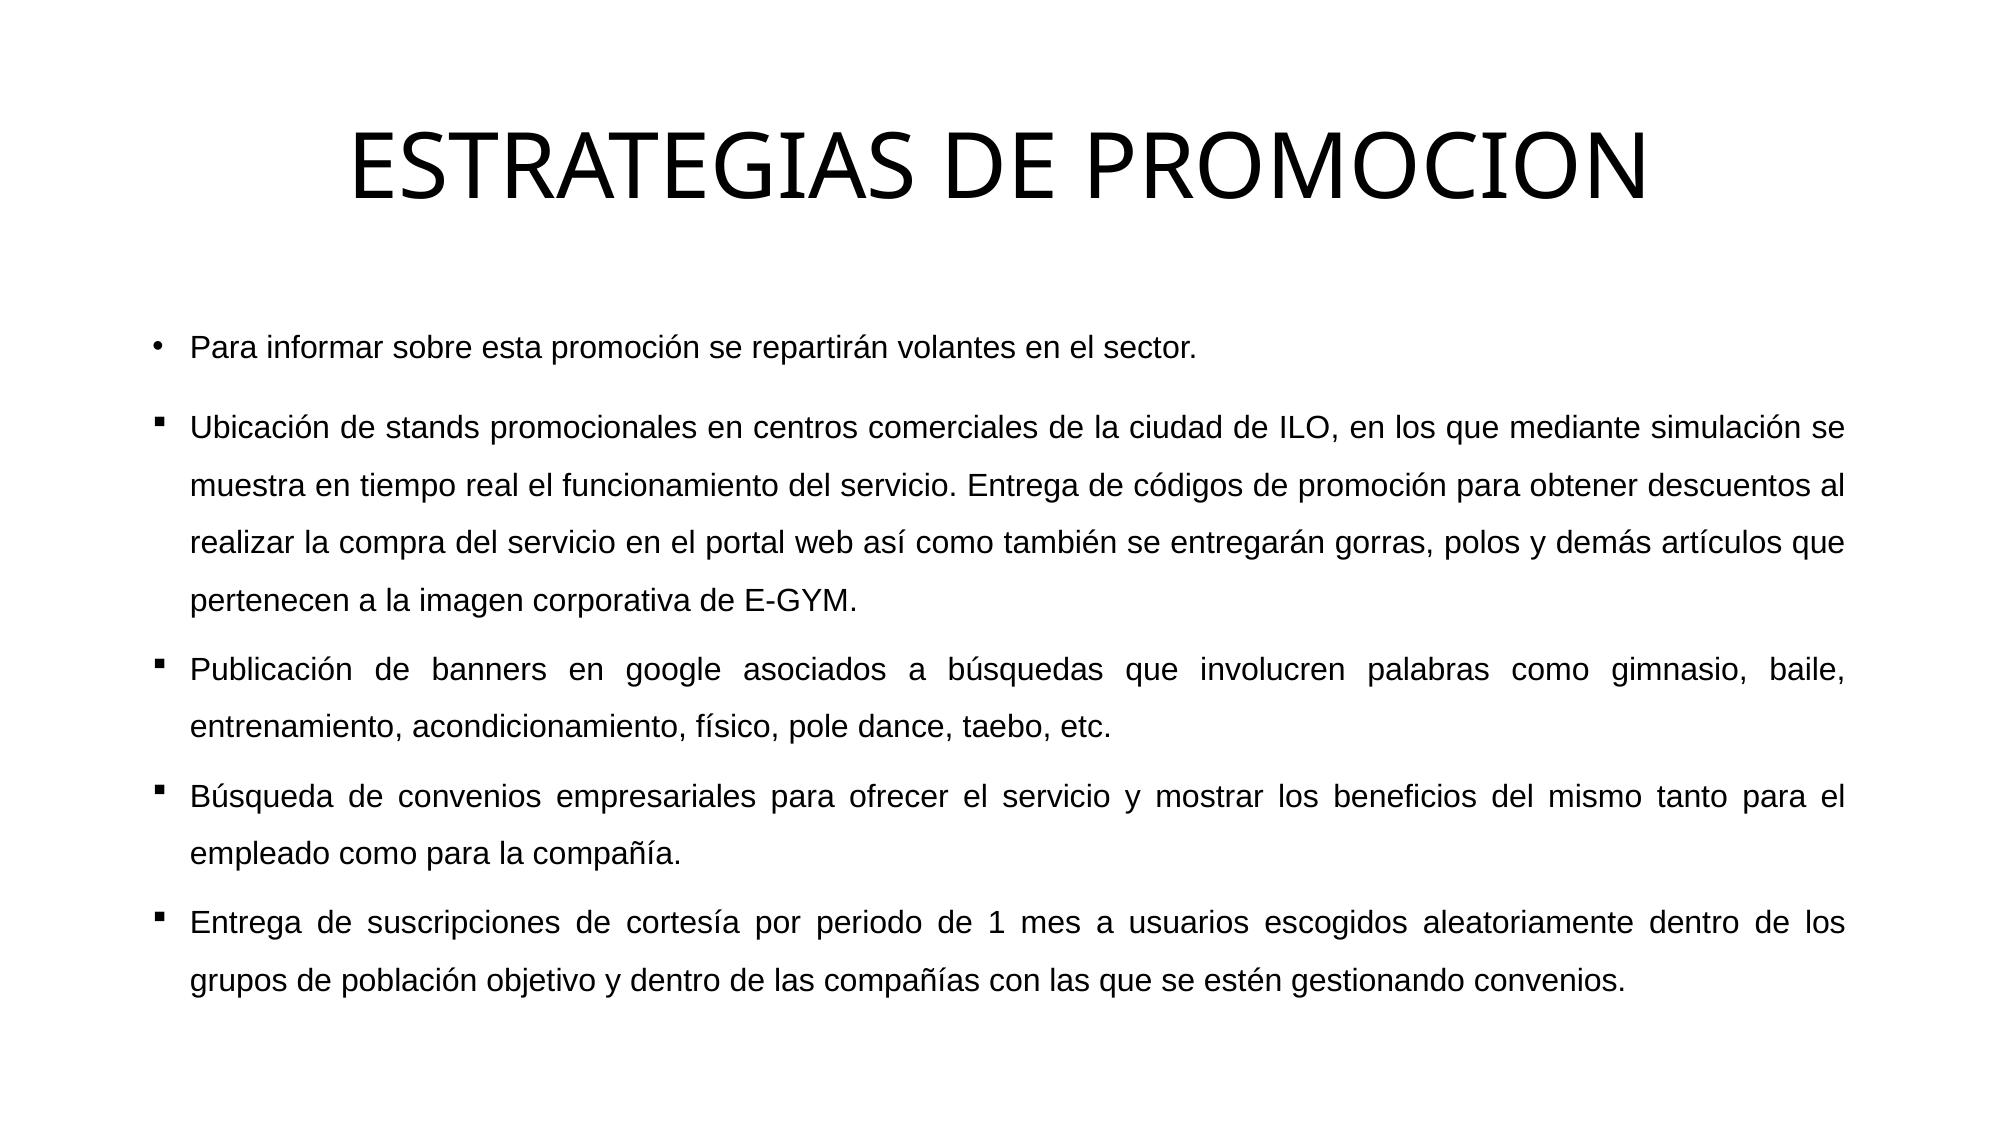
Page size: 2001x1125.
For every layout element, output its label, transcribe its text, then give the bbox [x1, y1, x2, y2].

title ESTRATEGIAS DE PROMOCION [137, 59, 1863, 278]
list Para informar sobre esta promoción se repartirán volantes en el sector. Ubicación de stands promocionales en centros comerciales de la ciudad de ILO, en los que mediante simulación se muestra en tiempo real el funcionamiento del servicio. Entrega de códigos de promoción para obtener descuentos al realizar la compra del servicio en el portal web así como también se entregarán gorras, polos y demás artículos que pertenecen a la imagen corporativa de E-GYM. Publicación de banners en google asociados a búsquedas que involucren palabras como gimnasio, baile, entrenamiento, acondicionamiento, físico, pole dance, taebo, etc. Búsqueda de convenios empresariales para ofrecer el servicio y mostrar los beneficios del mismo tanto para el empleado como para la compañía. Entrega de suscripciones de cortesía por periodo de 1 mes a usuarios escogidos aleatoriamente dentro de los grupos de población objetivo y dentro de las compañías con las que se estén gestionando convenios. [137, 299, 1863, 1014]
